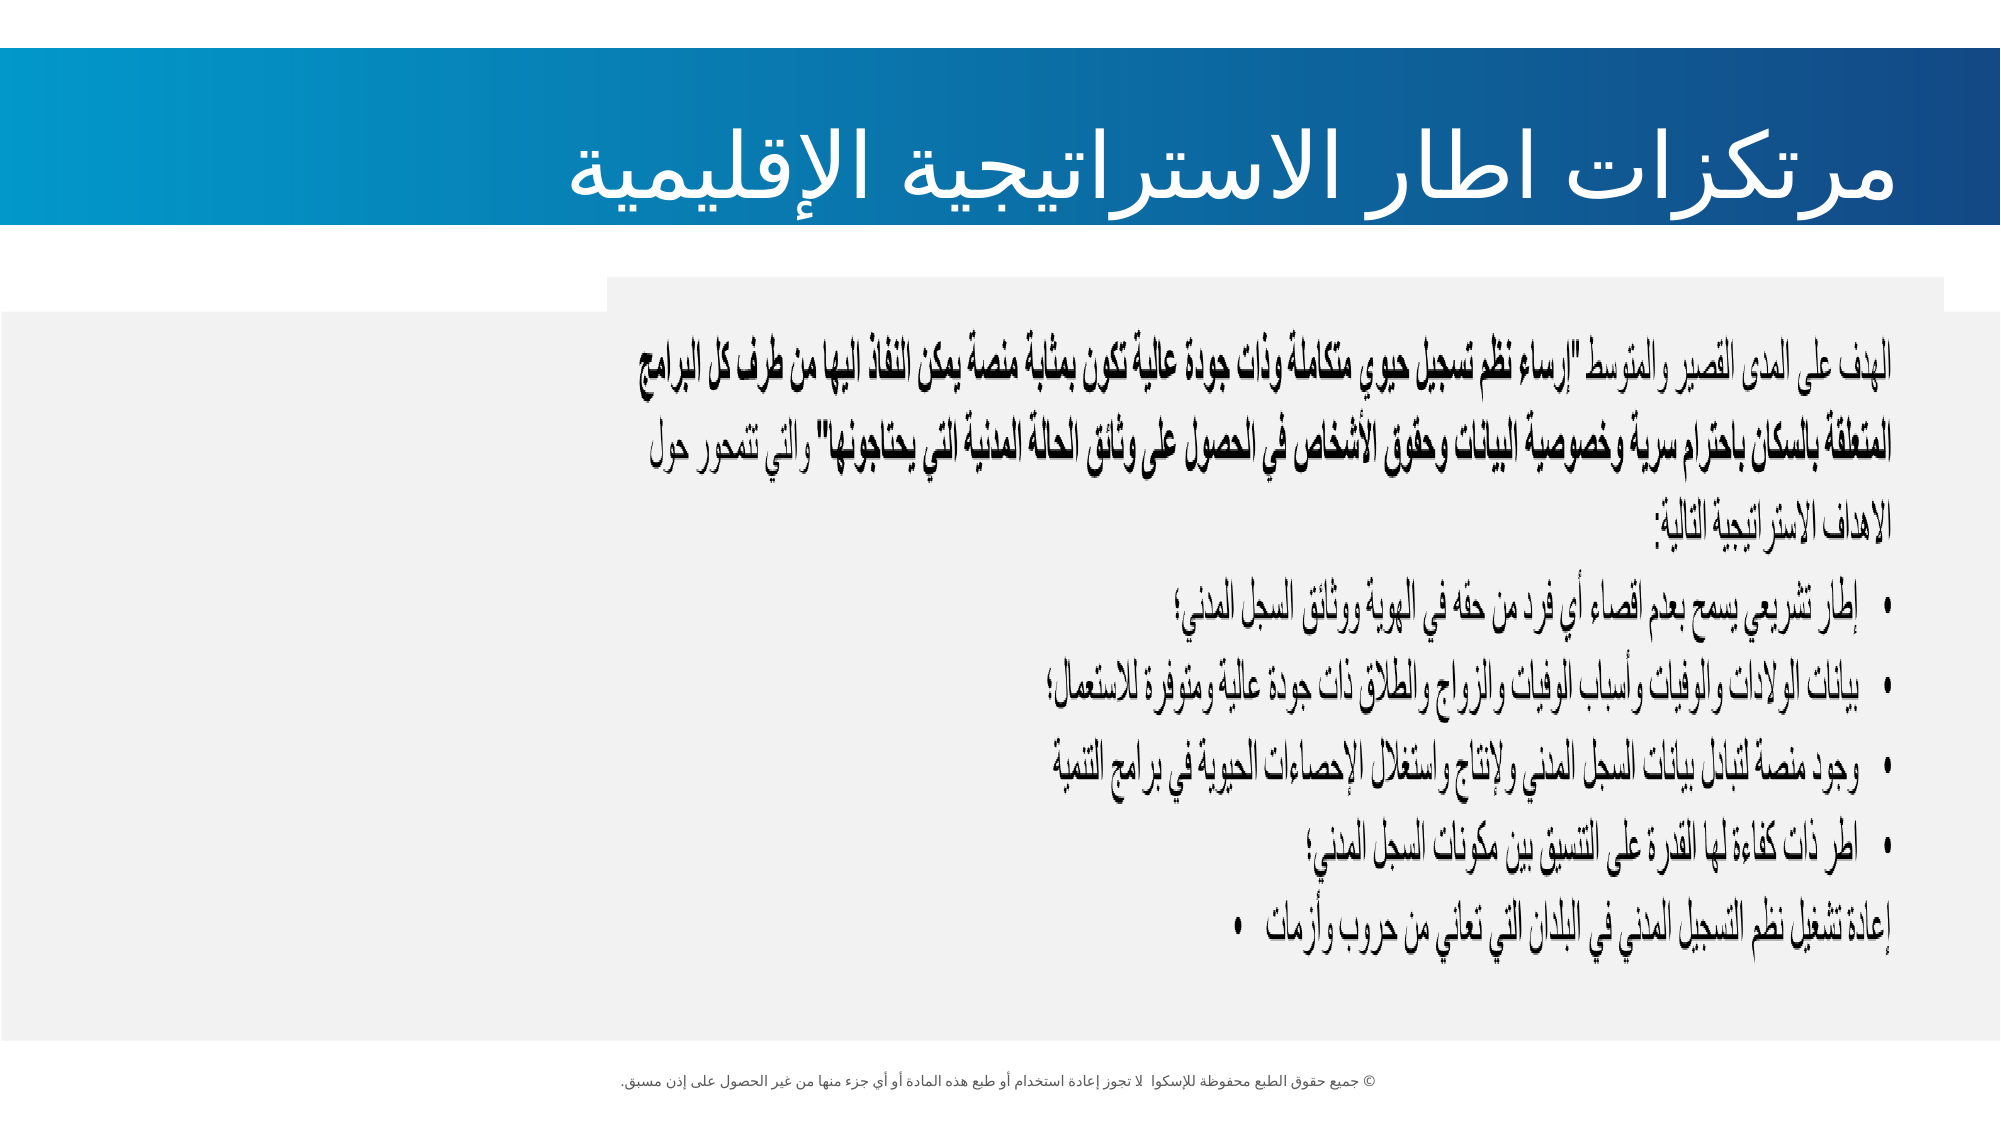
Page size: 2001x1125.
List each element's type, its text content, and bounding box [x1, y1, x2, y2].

title مرتكزات اطار الاستراتيجية الإقليمية [15, 59, 1966, 278]
picture [607, 277, 1944, 1007]
